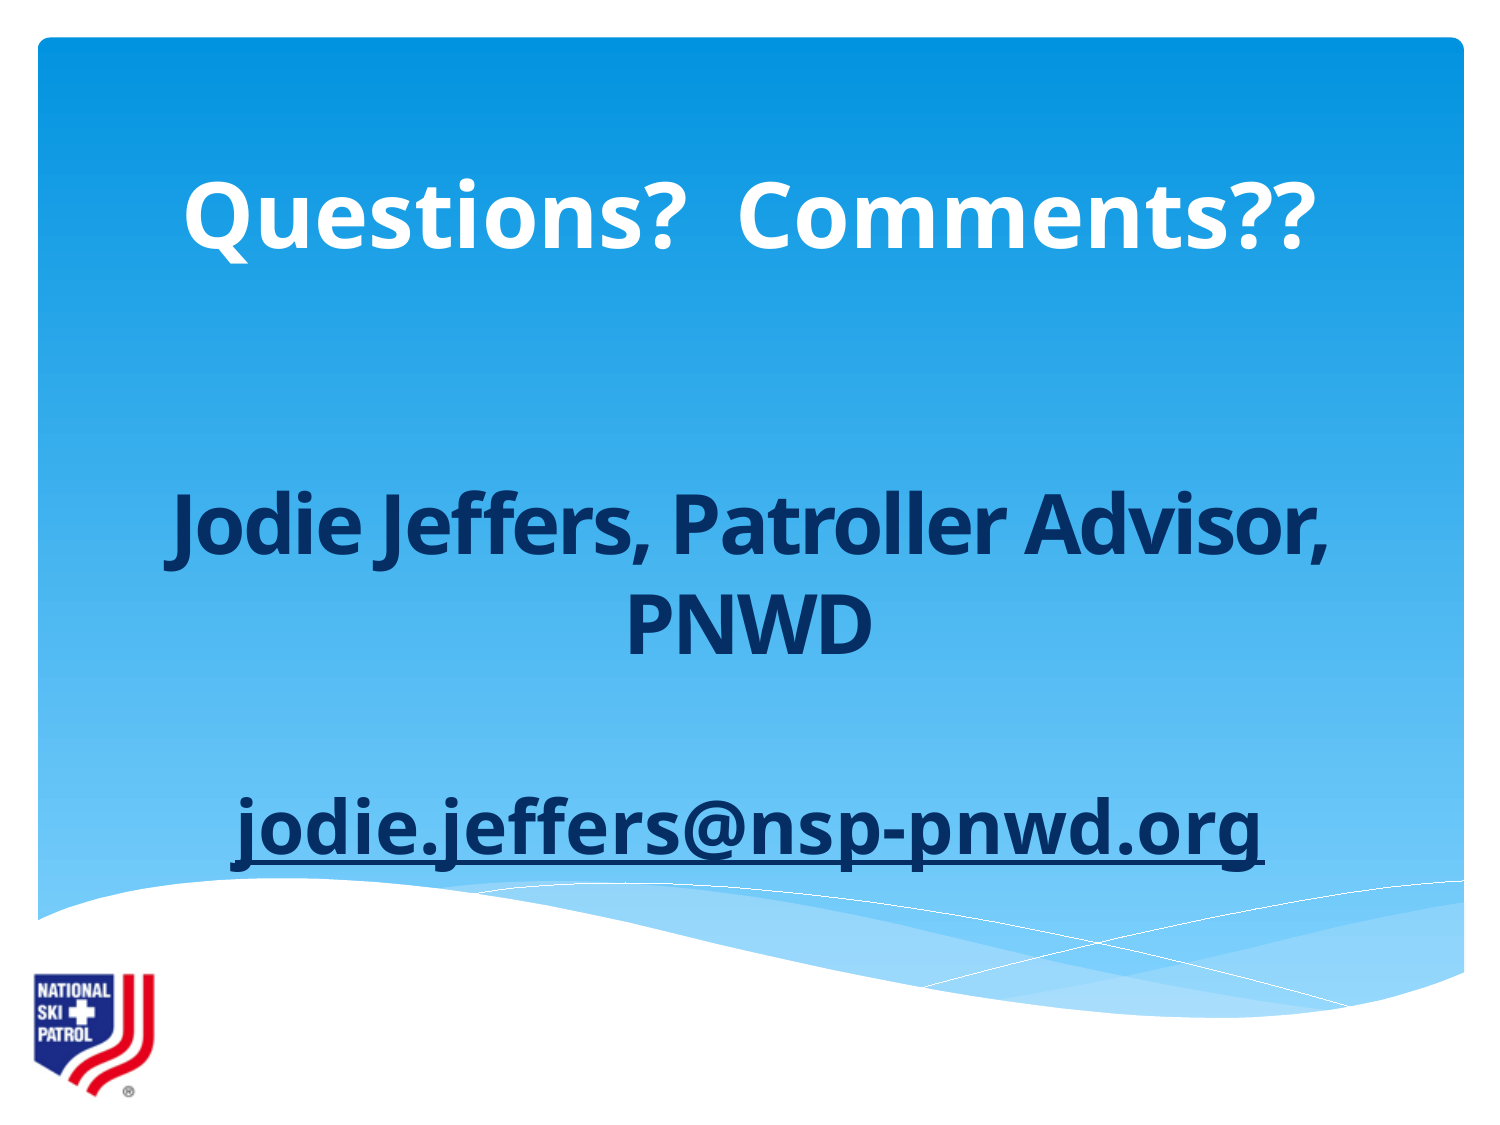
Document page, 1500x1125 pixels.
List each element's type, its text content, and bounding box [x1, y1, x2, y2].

subtitle Jodie Jeffers, Patroller Advisor, PNWD jodie.jeffers@nsp-pnwd.org [53, 463, 1447, 825]
title Questions? Comments?? [112, 101, 1388, 275]
picture [31, 971, 158, 1102]
